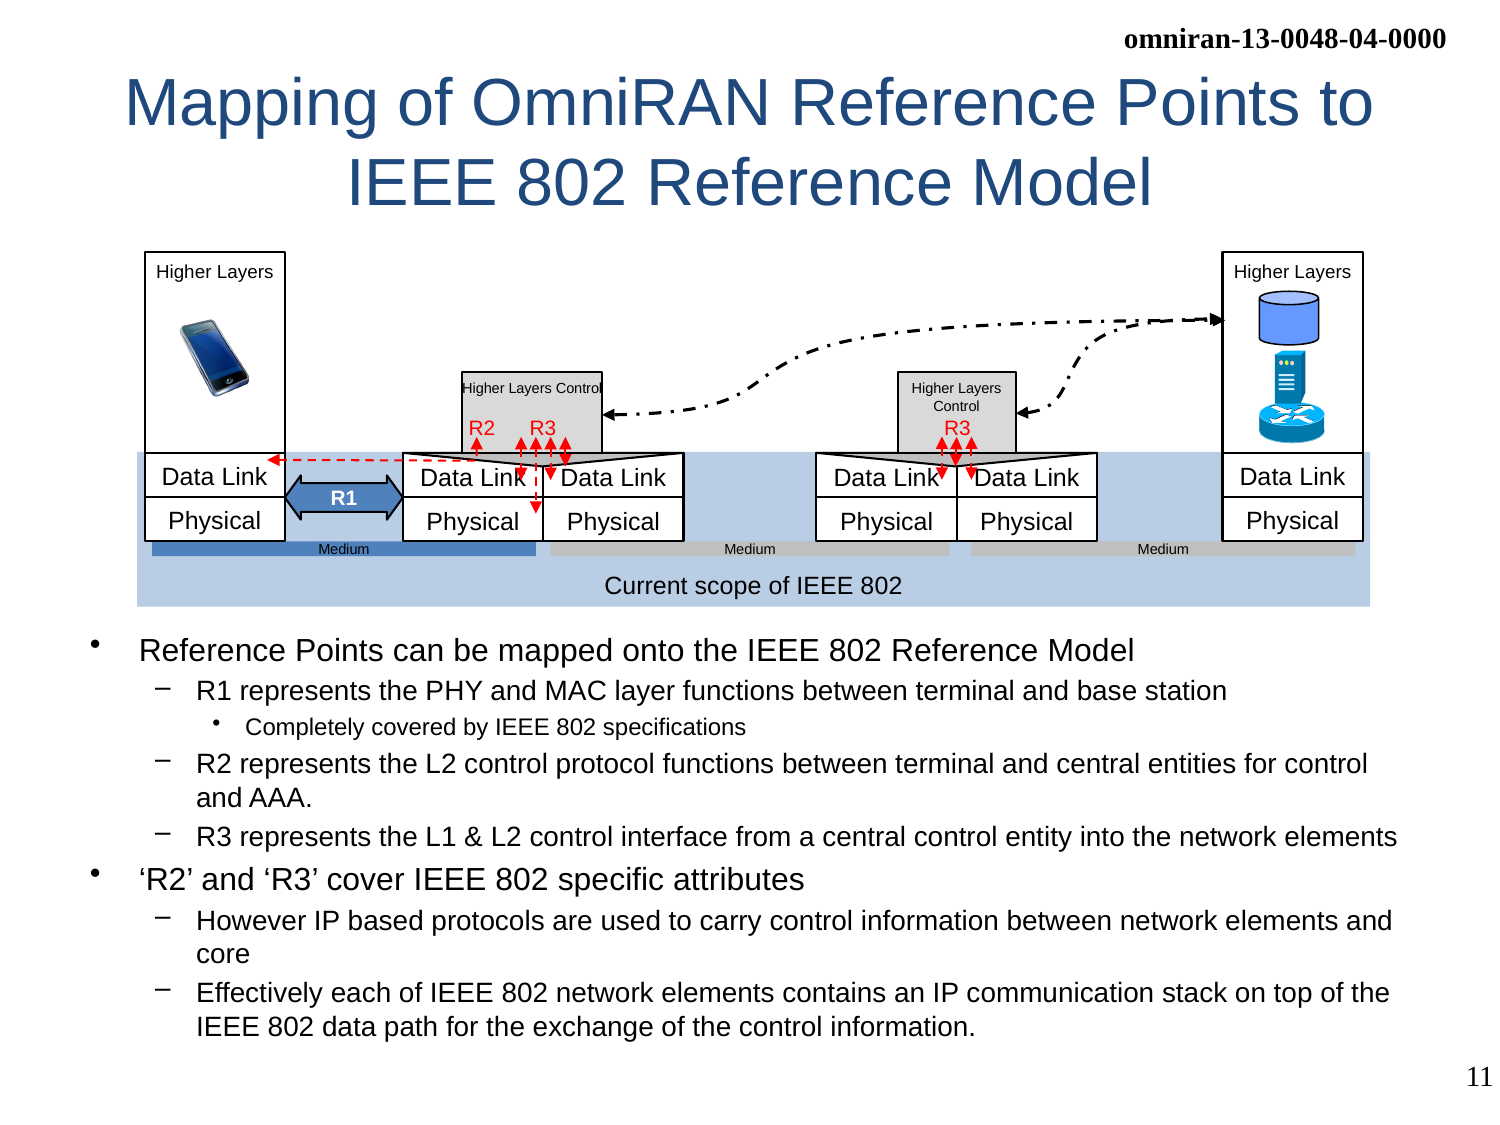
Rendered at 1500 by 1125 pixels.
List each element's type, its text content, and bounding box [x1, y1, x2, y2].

text_box Physical [144, 497, 285, 542]
picture [1259, 401, 1327, 445]
text_box Physical [544, 497, 684, 542]
text_box Physical [1222, 497, 1363, 542]
text_box Data Link [402, 461, 531, 497]
text_box Physical [402, 497, 544, 542]
text_box Medium [971, 541, 1356, 557]
text_box [1259, 291, 1319, 345]
text_box [526, 453, 531, 466]
text_box Current scope of IEEE 802 [137, 451, 1371, 607]
text_box [602, 320, 1164, 421]
text_box [816, 452, 937, 465]
text_box [556, 453, 561, 466]
picture [166, 312, 255, 401]
title Mapping of OmniRAN Reference Points to IEEE 802 Reference Model [75, 45, 1425, 233]
text_box Data Link [816, 453, 957, 497]
text_box Data Link [957, 453, 1097, 497]
picture [1271, 416, 1289, 423]
picture [1259, 401, 1273, 411]
text_box [540, 453, 546, 467]
text_box Physical [957, 497, 1097, 542]
text_box [976, 452, 1098, 465]
text_box Physical [816, 497, 957, 542]
text_box Medium [550, 541, 950, 557]
picture [1295, 416, 1312, 423]
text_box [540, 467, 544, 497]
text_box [1273, 350, 1306, 404]
text_box R1 [284, 475, 403, 520]
text_box [1015, 312, 1223, 419]
text_box Network Access Server [1259, 291, 1318, 304]
text_box Data Link [544, 453, 684, 497]
text_box Higher Layers [144, 252, 285, 453]
text_box Medium [152, 541, 536, 557]
text_box [569, 452, 684, 464]
text_box [267, 436, 483, 467]
text_box R2 R3 [453, 407, 577, 447]
text_box R3 [929, 407, 986, 447]
picture [1274, 406, 1290, 413]
text_box Higher Layers Control [462, 371, 603, 453]
text_box [961, 453, 967, 466]
text_box [946, 453, 950, 466]
text_box Higher Layers [1222, 252, 1363, 453]
text_box Data Link [1222, 453, 1363, 497]
text_box [477, 453, 516, 464]
text_box Higher Layers Control [897, 371, 1016, 453]
text_box Data Link [144, 453, 285, 497]
list Reference Points can be mapped onto the IEEE 802 Reference Model R1 represents the PHY and MAC layer functions between terminal and base station Completely covered by IEEE 802 specifications R2 represents the L2 control protocol functions between terminal and central entities for control and AAA. R3 represents the L1 & L2 control interface from a central control entity into the network elements ‘R2’ and ‘R3’ cover IEEE 802 specific attributes However IP based protocols are used to carry control information between network elements and core Effectively each of IEEE 802 network elements contains an IP communication stack on top of the IEEE 802 data path for the exchange of the control information. [75, 621, 1425, 1072]
